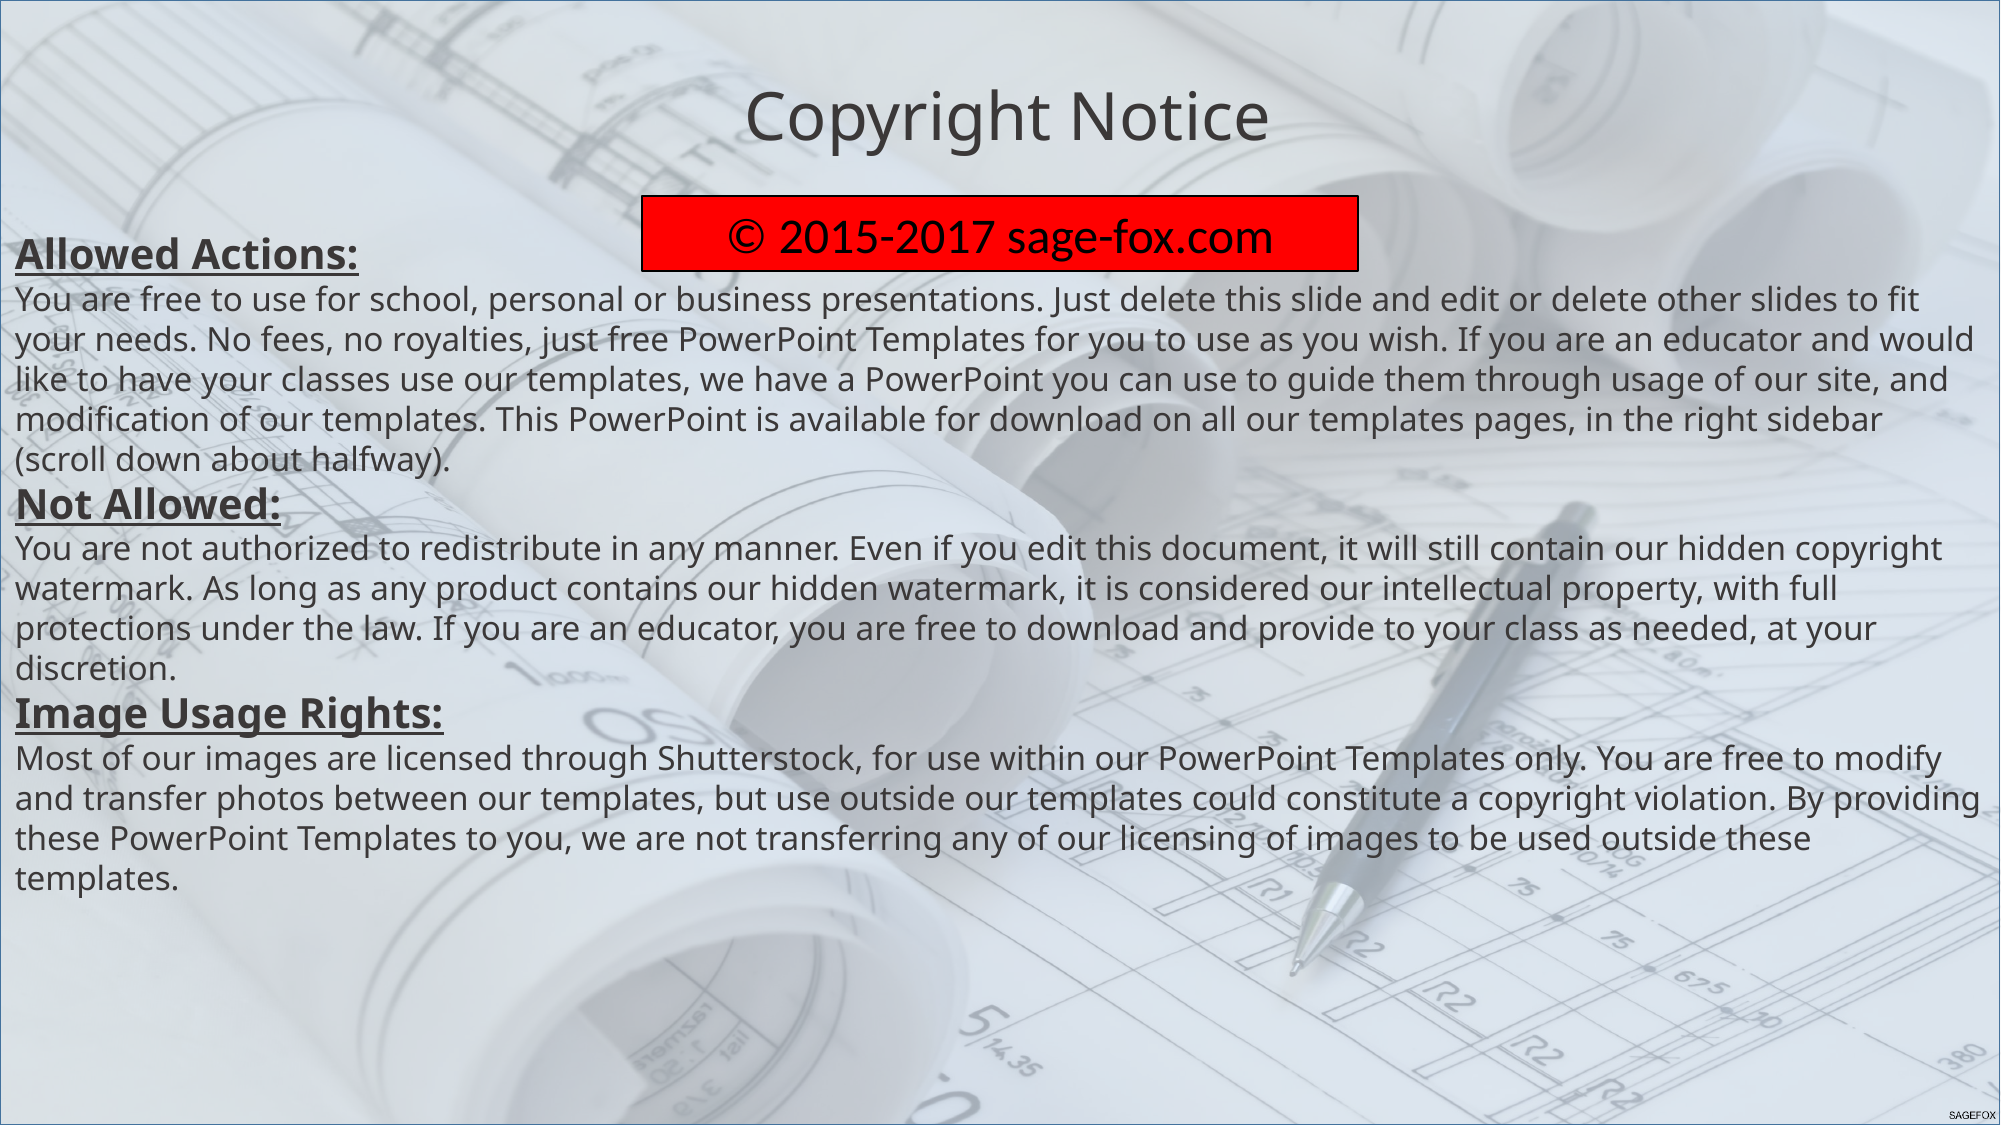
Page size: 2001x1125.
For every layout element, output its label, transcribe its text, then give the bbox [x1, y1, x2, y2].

text_box Allowed Actions: You are free to use for school, personal or business presentations. Just delete this slide and edit or delete other slides to fit your needs. No fees, no royalties, just free PowerPoint Templates for you to use as you wish. If you are an educator and would like to have your classes use our templates, we have a PowerPoint you can use to guide them through usage of our site, and modification of our templates. This PowerPoint is available for download on all our templates pages, in the right sidebar (scroll down about halfway). Not Allowed: You are not authorized to redistribute in any manner. Even if you edit this document, it will still contain our hidden copyright watermark. As long as any product contains our hidden watermark, it is considered our intellectual property, with full protections under the law. If you are an educator, you are free to download and provide to your class as needed, at your discretion. Image Usage Rights: Most of our images are licensed through Shutterstock, for use within our PowerPoint Templates only. You are free to modify and transfer photos between our templates, but use outside our templates could constitute a copyright violation. By providing these PowerPoint Templates to you, we are not transferring any of our licensing of images to be used outside these templates. [0, 0, 2000, 1125]
text_box © 2015-2017 sage-fox.com [641, 196, 1358, 272]
title Copyright Notice [493, 60, 1524, 178]
